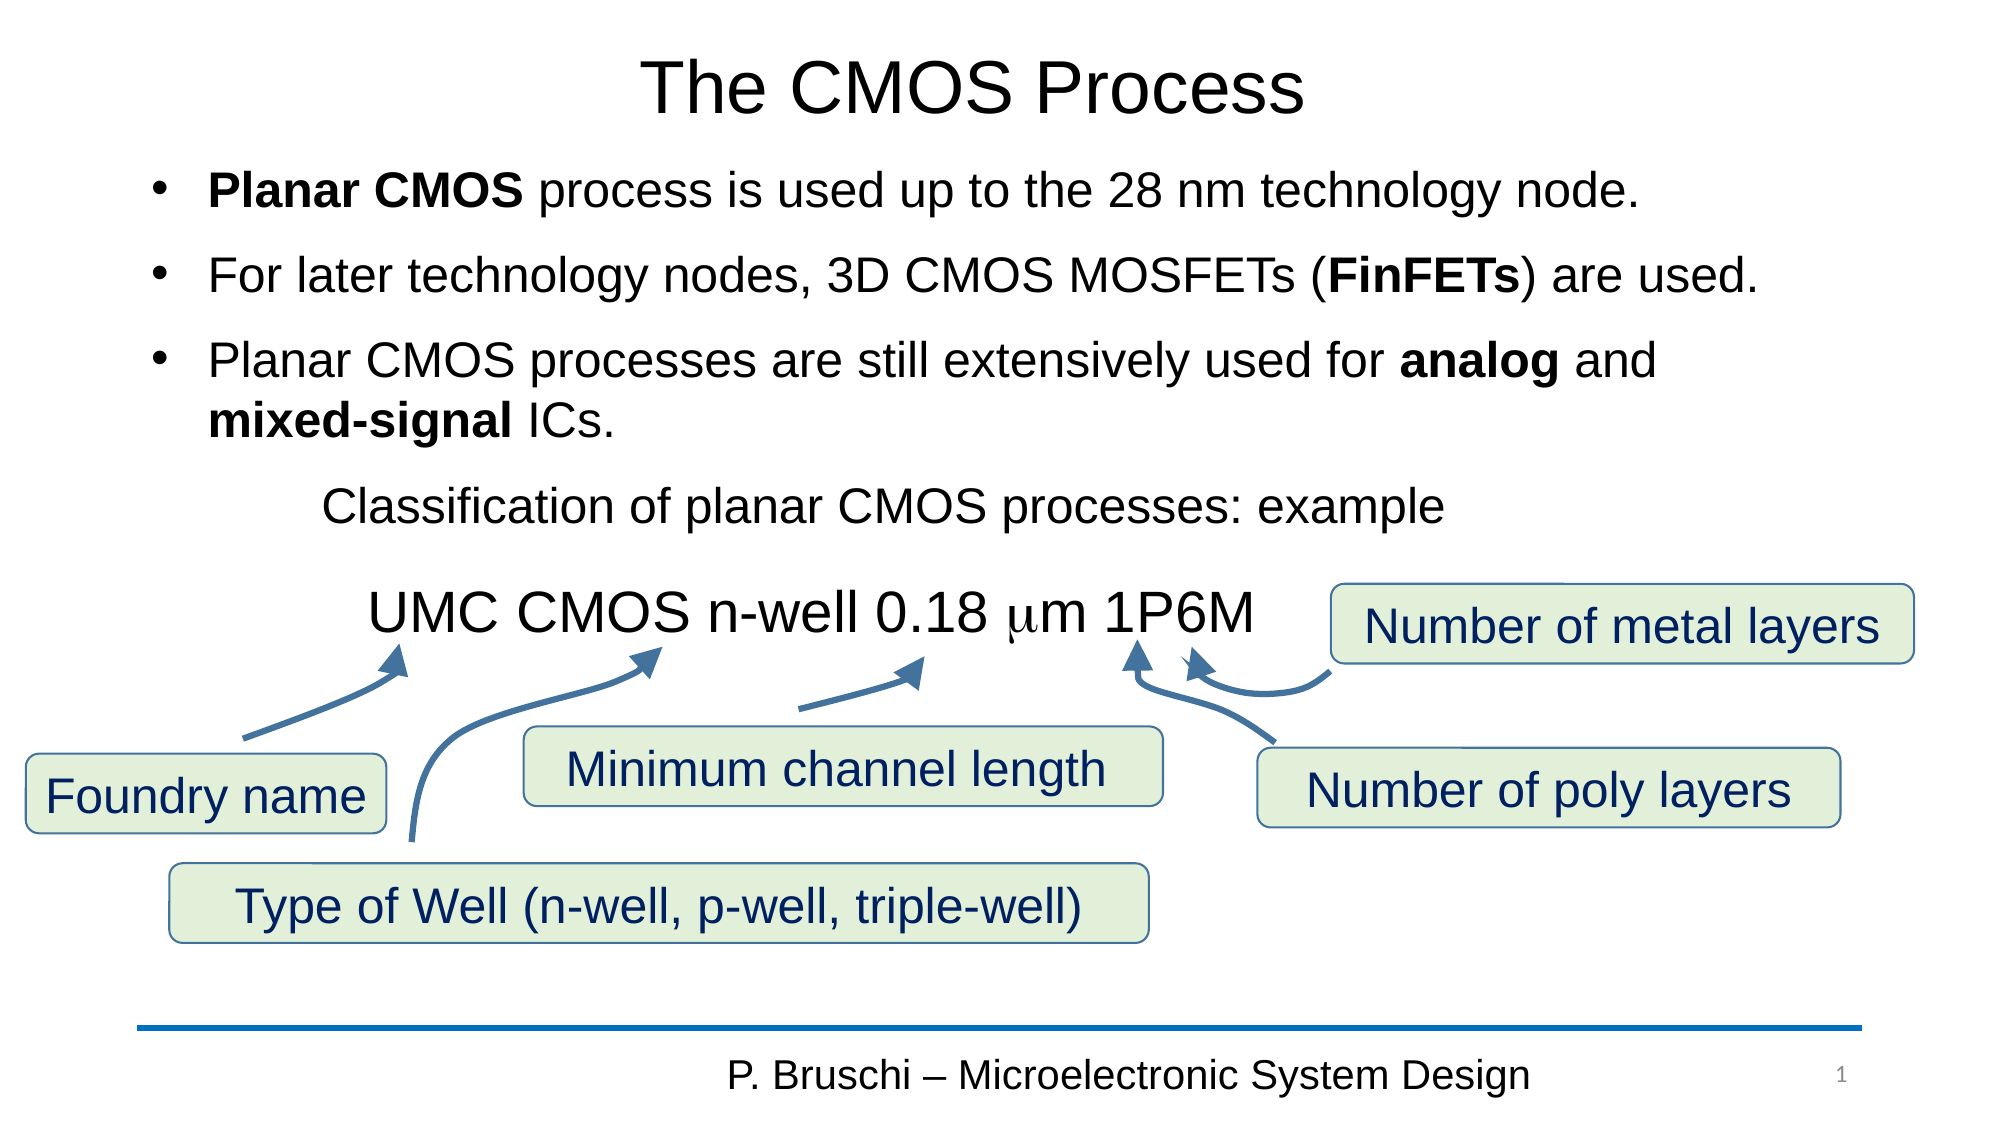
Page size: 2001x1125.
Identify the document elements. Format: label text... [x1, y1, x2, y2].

text_box Type of Well (n-well, p-well, triple-well) [168, 862, 1150, 944]
text_box Minimum channel length [522, 725, 1165, 808]
footer P. Bruschi – Microelectronic System Design [662, 1042, 1596, 1103]
text_box [798, 656, 927, 711]
text_box [242, 643, 410, 740]
text_box Classification of planar CMOS processes: example [306, 466, 1462, 542]
text_box [410, 646, 663, 843]
text_box Foundry name [24, 752, 388, 835]
text_box [1185, 646, 1331, 696]
text_box UMC CMOS n-well 0.18 mm 1P6M [352, 566, 1301, 652]
title The CMOS Process [110, 27, 1836, 150]
text_box [1126, 639, 1276, 744]
slide_number 1 [1718, 1042, 1863, 1103]
text_box Number of metal layers [1329, 582, 1916, 665]
text_box Planar CMOS process is used up to the 28 nm technology node. For later technology nodes, 3D CMOS MOSFETs (FinFETs) are used. Planar CMOS processes are still extensively used for analog and mixed-signal ICs. [136, 149, 1841, 455]
text_box Number of poly layers [1256, 746, 1842, 829]
